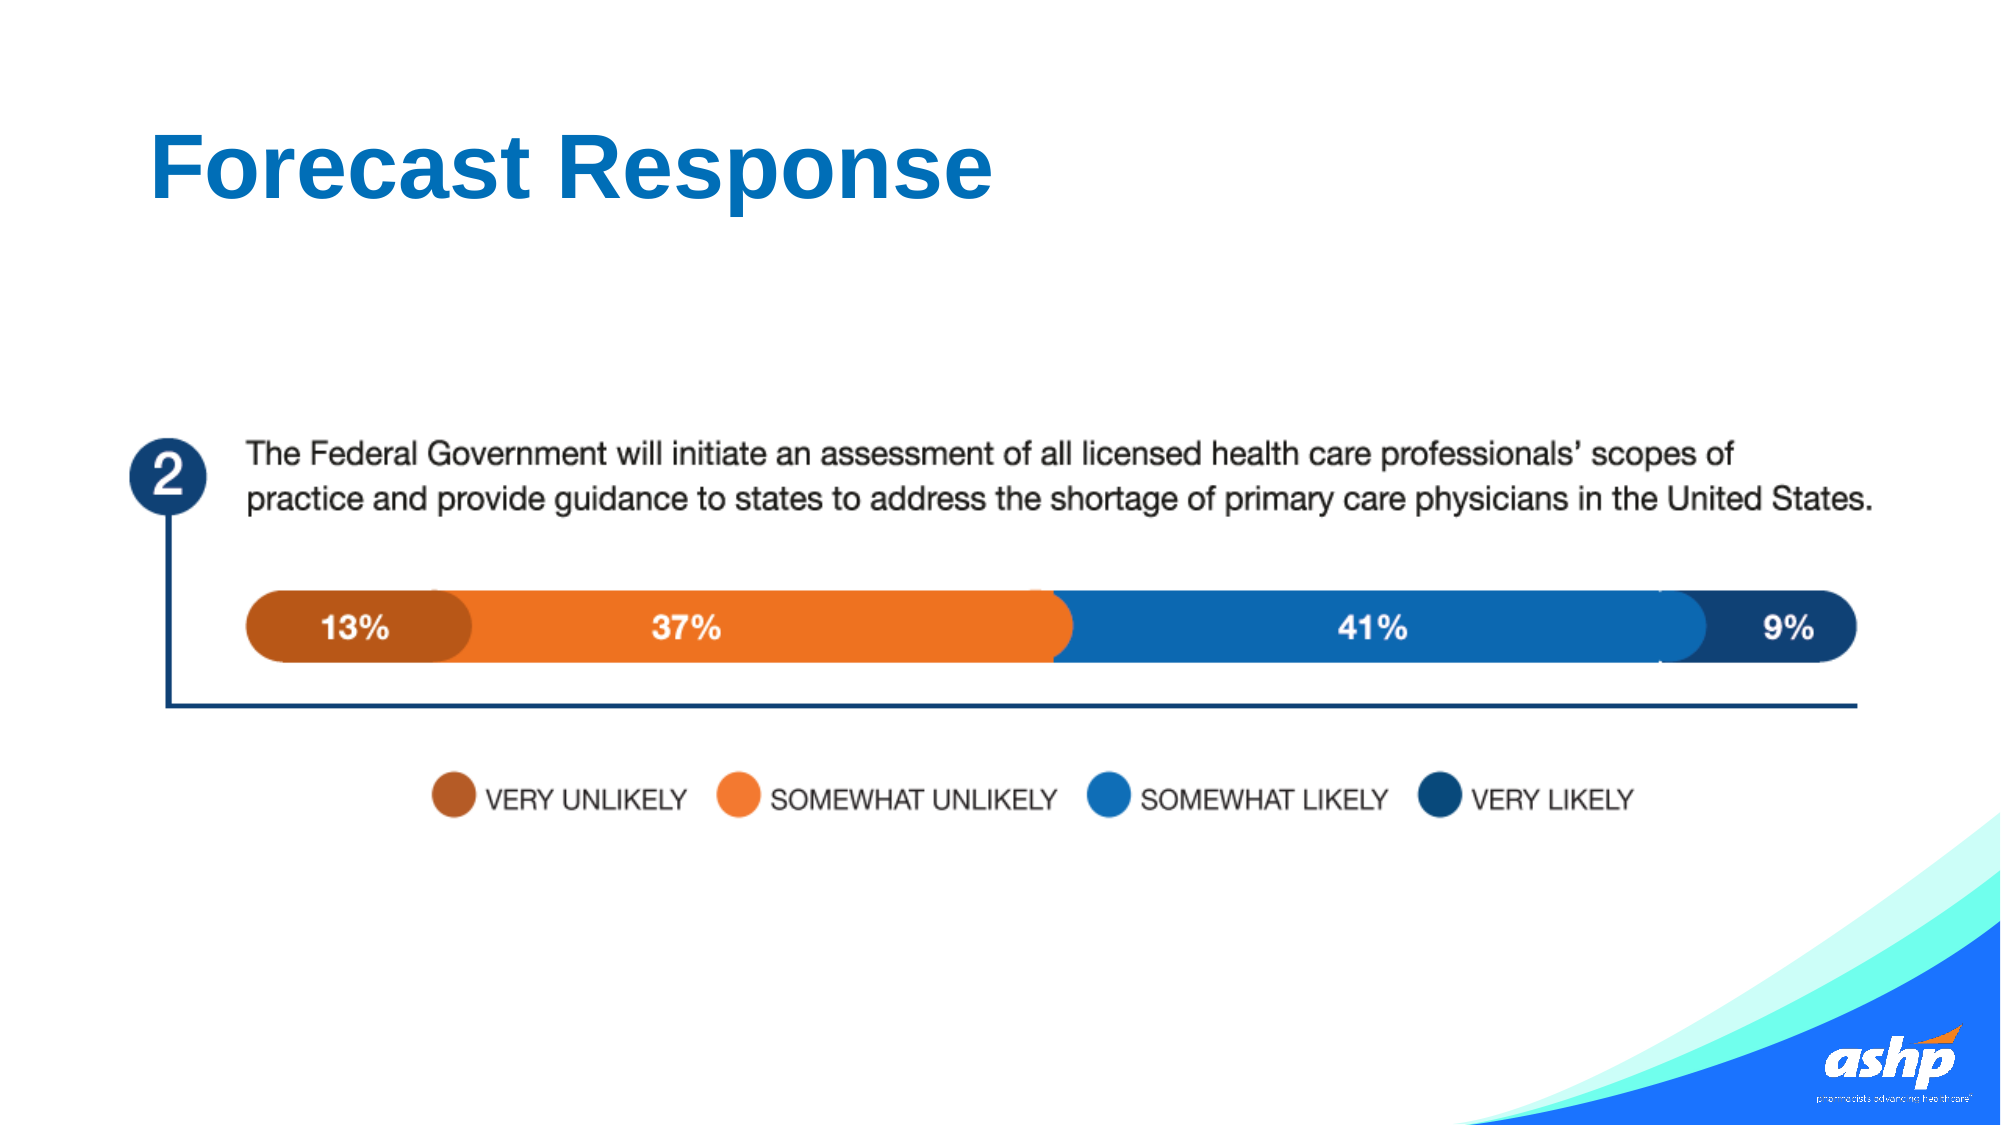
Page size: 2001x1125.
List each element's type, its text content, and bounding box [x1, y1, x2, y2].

picture [0, 0, 2001, 1125]
title Forecast Response [134, 59, 1860, 278]
